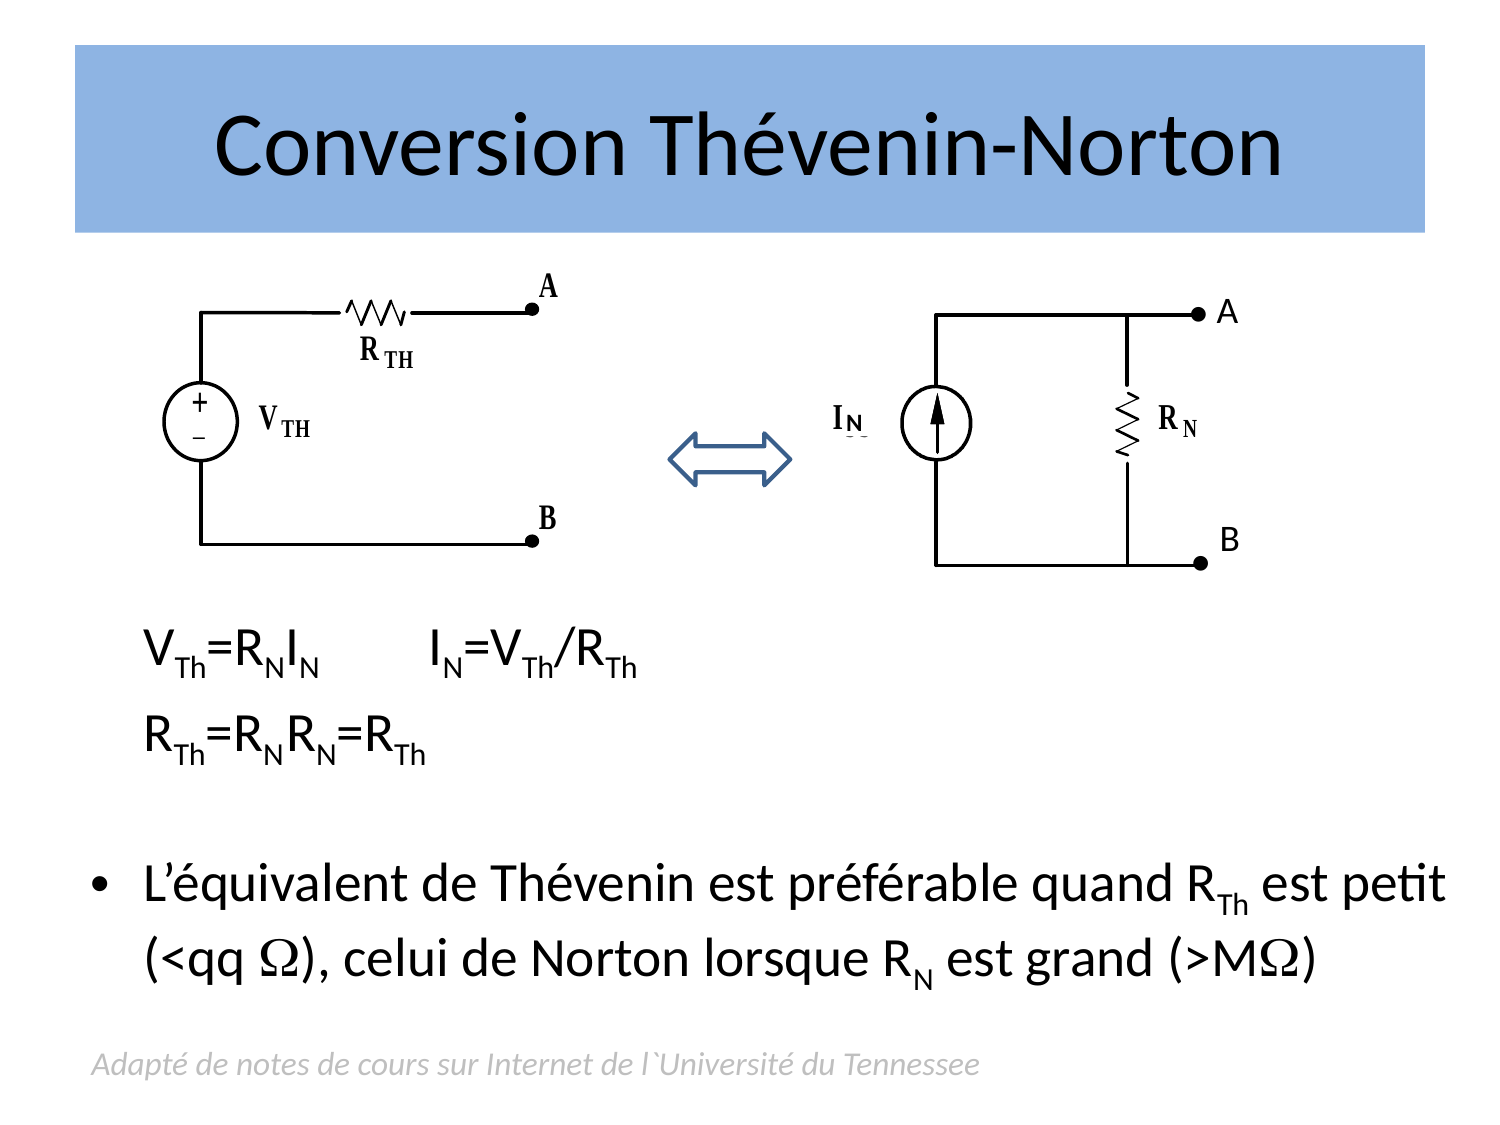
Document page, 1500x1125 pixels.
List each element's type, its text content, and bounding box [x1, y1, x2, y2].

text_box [823, 284, 1325, 585]
list VTh=RNIN IN=VTh/RTh RTh=RN RN=RTh L’équivalent de Thévenin est préférable quand RTh est petit (<qq ), celui de Norton lorsque RN est grand (>M) [75, 602, 1465, 1025]
text_box [667, 431, 793, 488]
title Conversion Thévenin-Norton [75, 45, 1425, 233]
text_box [155, 256, 571, 571]
